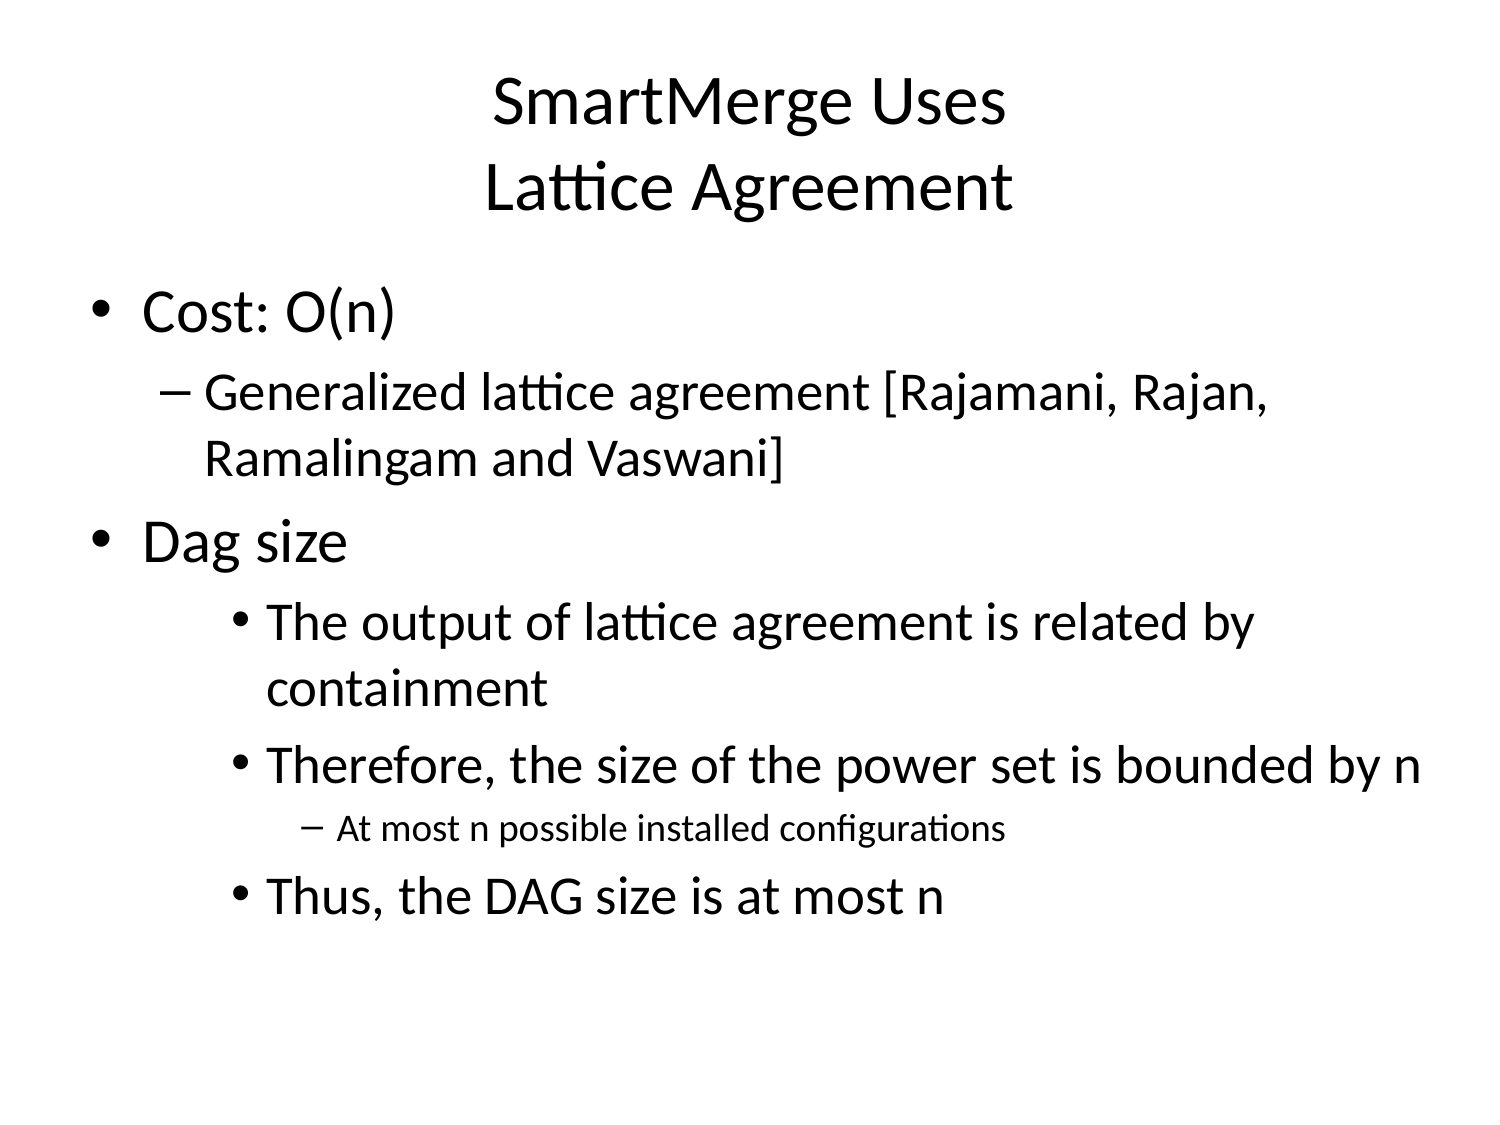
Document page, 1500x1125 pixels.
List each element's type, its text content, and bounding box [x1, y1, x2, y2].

list Cost: O(n) Generalized lattice agreement [Rajamani, Rajan, Ramalingam and Vaswani] Dag size The output of lattice agreement is related by containment Therefore, the size of the power set is bounded by n At most n possible installed configurations Thus, the DAG size is at most n [75, 262, 1447, 1005]
title SmartMerge Uses Lattice Agreement [75, 45, 1425, 233]
